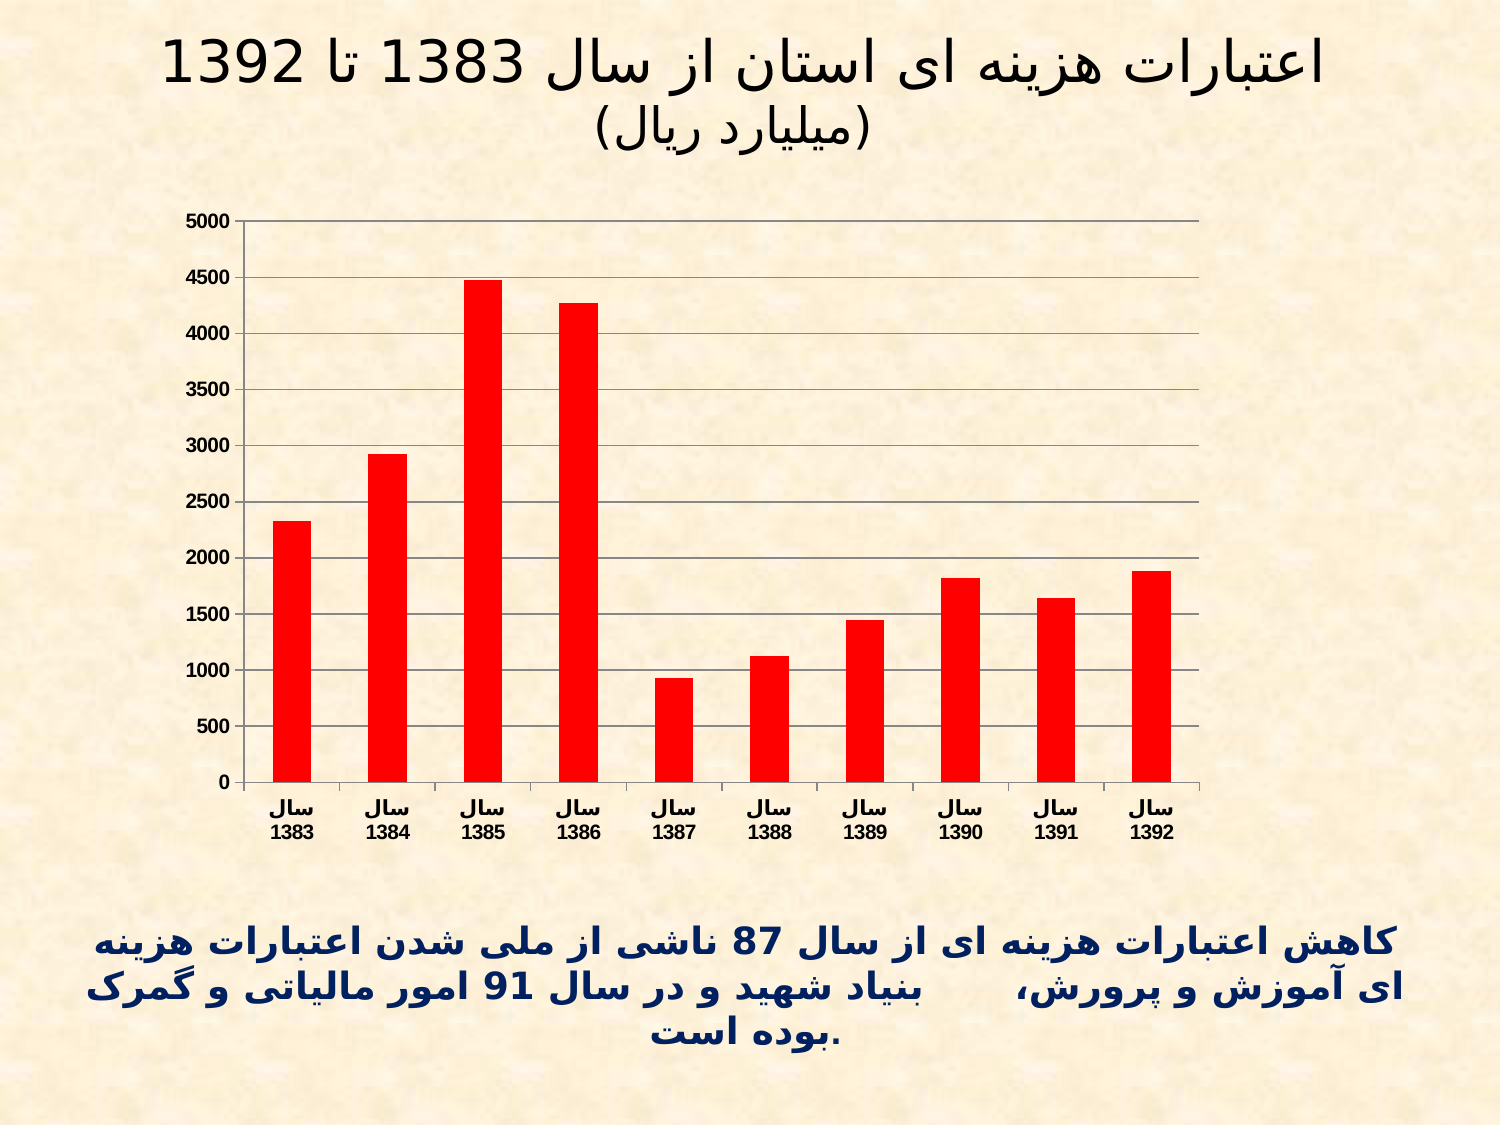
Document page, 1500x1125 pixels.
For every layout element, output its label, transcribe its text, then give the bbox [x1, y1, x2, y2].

picture [0, 0, 1500, 1125]
title اعتبارات هزینه ای استان از سال 1383 تا 1392 (میلیارد ریال) [58, 34, 1409, 223]
chart [81, 175, 1430, 926]
text_box کاهش اعتبارات هزینه ای از سال 87 ناشی از ملی شدن اعتبارات هزینه ای آموزش و پرورش، بنیاد شهید و در سال 91 امور مالیاتی و گمرک بوده است. [70, 914, 1421, 1055]
